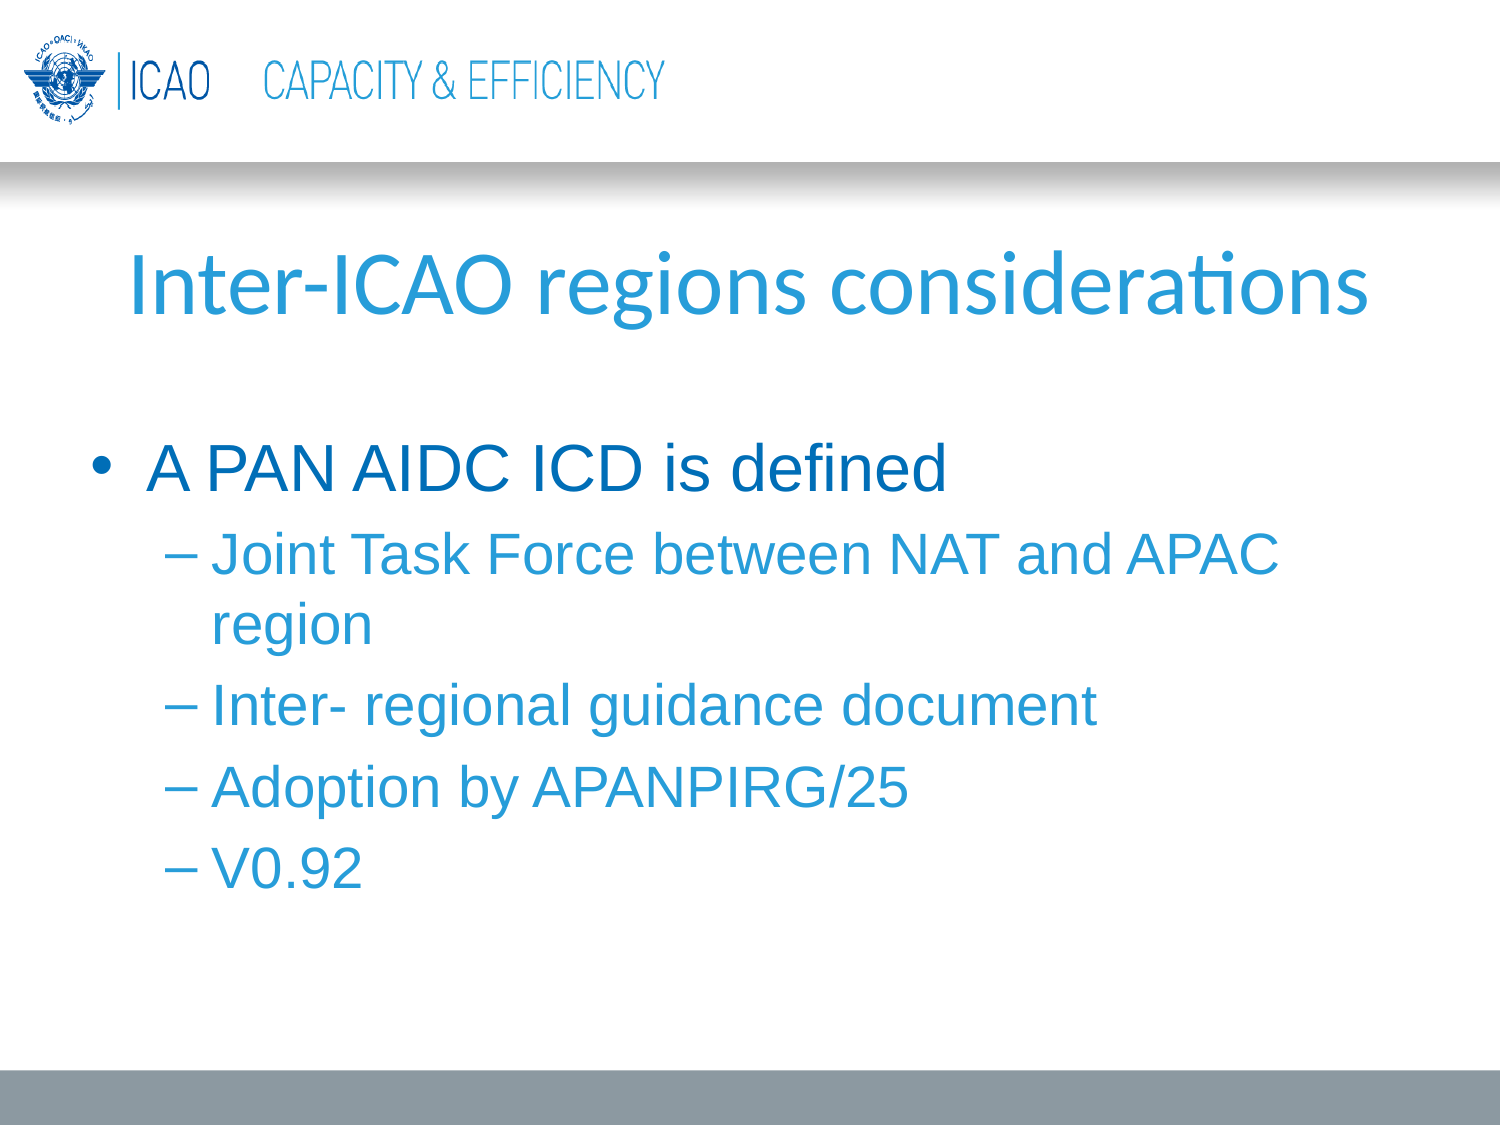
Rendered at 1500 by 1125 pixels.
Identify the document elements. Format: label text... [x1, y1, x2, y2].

title Inter-ICAO regions considerations [75, 216, 1425, 404]
list A PAN AIDC ICD is defined Joint Task Force between NAT and APAC region Inter- regional guidance document Adoption by APANPIRG/25 V0.92 [75, 416, 1425, 1049]
picture [0, 0, 1500, 215]
